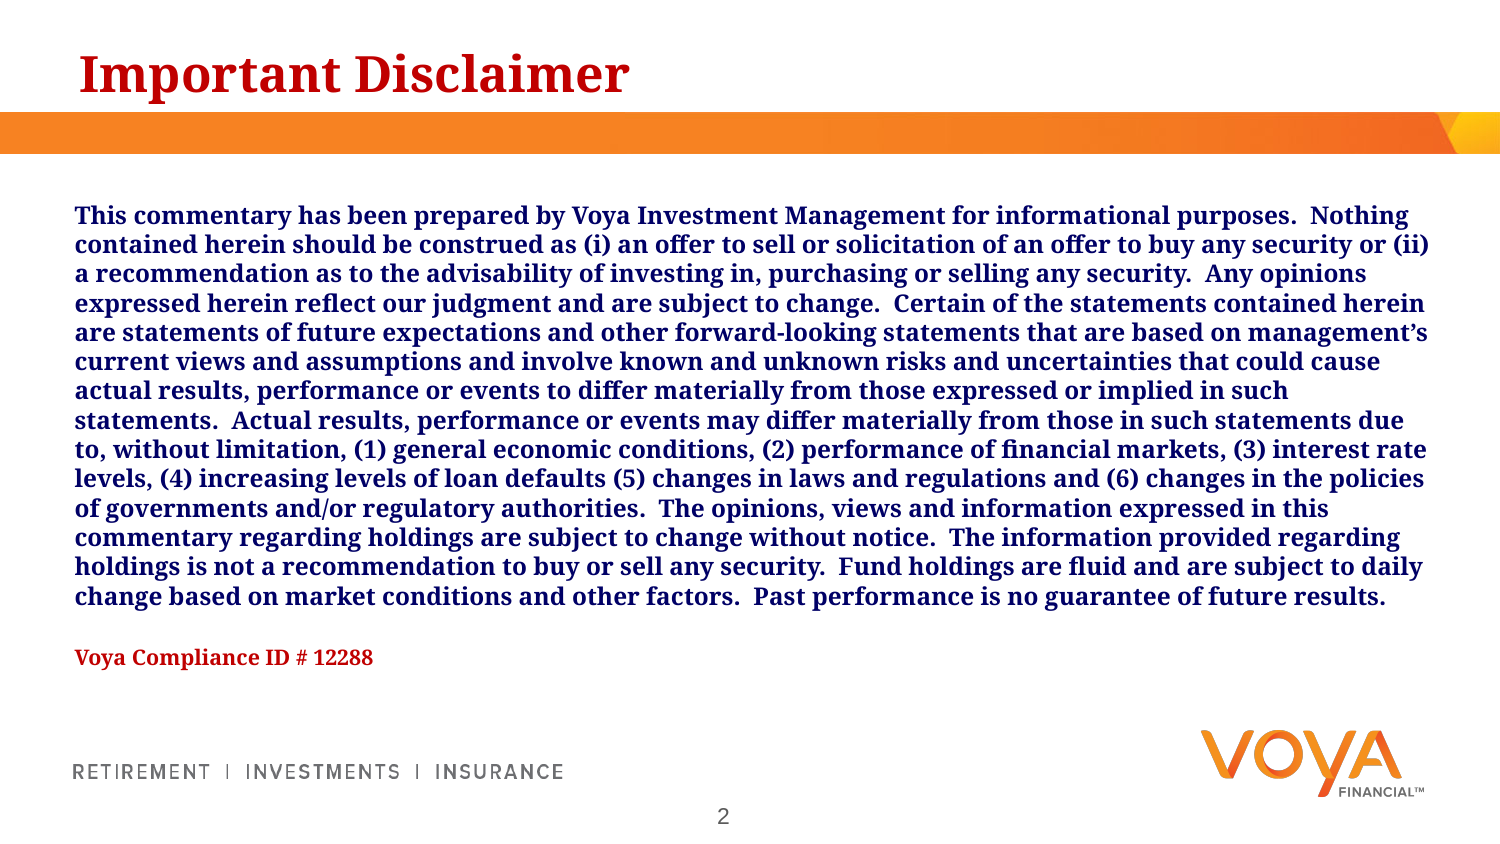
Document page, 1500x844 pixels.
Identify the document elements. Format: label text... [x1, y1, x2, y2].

picture [1177, 718, 1438, 821]
picture [0, 112, 1500, 154]
picture [72, 761, 563, 783]
title Important Disclaimer [64, 28, 1415, 117]
list This commentary has been prepared by Voya Investment Management for informational purposes. Nothing contained herein should be construed as (i) an offer to sell or solicitation of an offer to buy any security or (ii) a recommendation as to the advisability of investing in, purchasing or selling any security. Any opinions expressed herein reflect our judgment and are subject to change. Certain of the statements contained herein are statements of future expectations and other forward-looking statements that are based on management’s current views and assumptions and involve known and unknown risks and uncertainties that could cause actual results, performance or events to differ materially from those expressed or implied in such statements. Actual results, performance or events may differ materially from those in such statements due to, without limitation, (1) general economic conditions, (2) performance of financial markets, (3) interest rate levels, (4) increasing levels of loan defaults (5) changes in laws and regulations and (6) changes in the policies of governments and/or regulatory authorities. The opinions, views and information expressed in this commentary regarding holdings are subject to change without notice. The information provided regarding holdings is not a recommendation to buy or sell any security. Fund holdings are fluid and are subject to daily change based on market conditions and other factors. Past performance is no guarantee of future results. Voya Compliance ID # 12288 [59, 192, 1449, 718]
slide_number 2 [702, 793, 798, 844]
